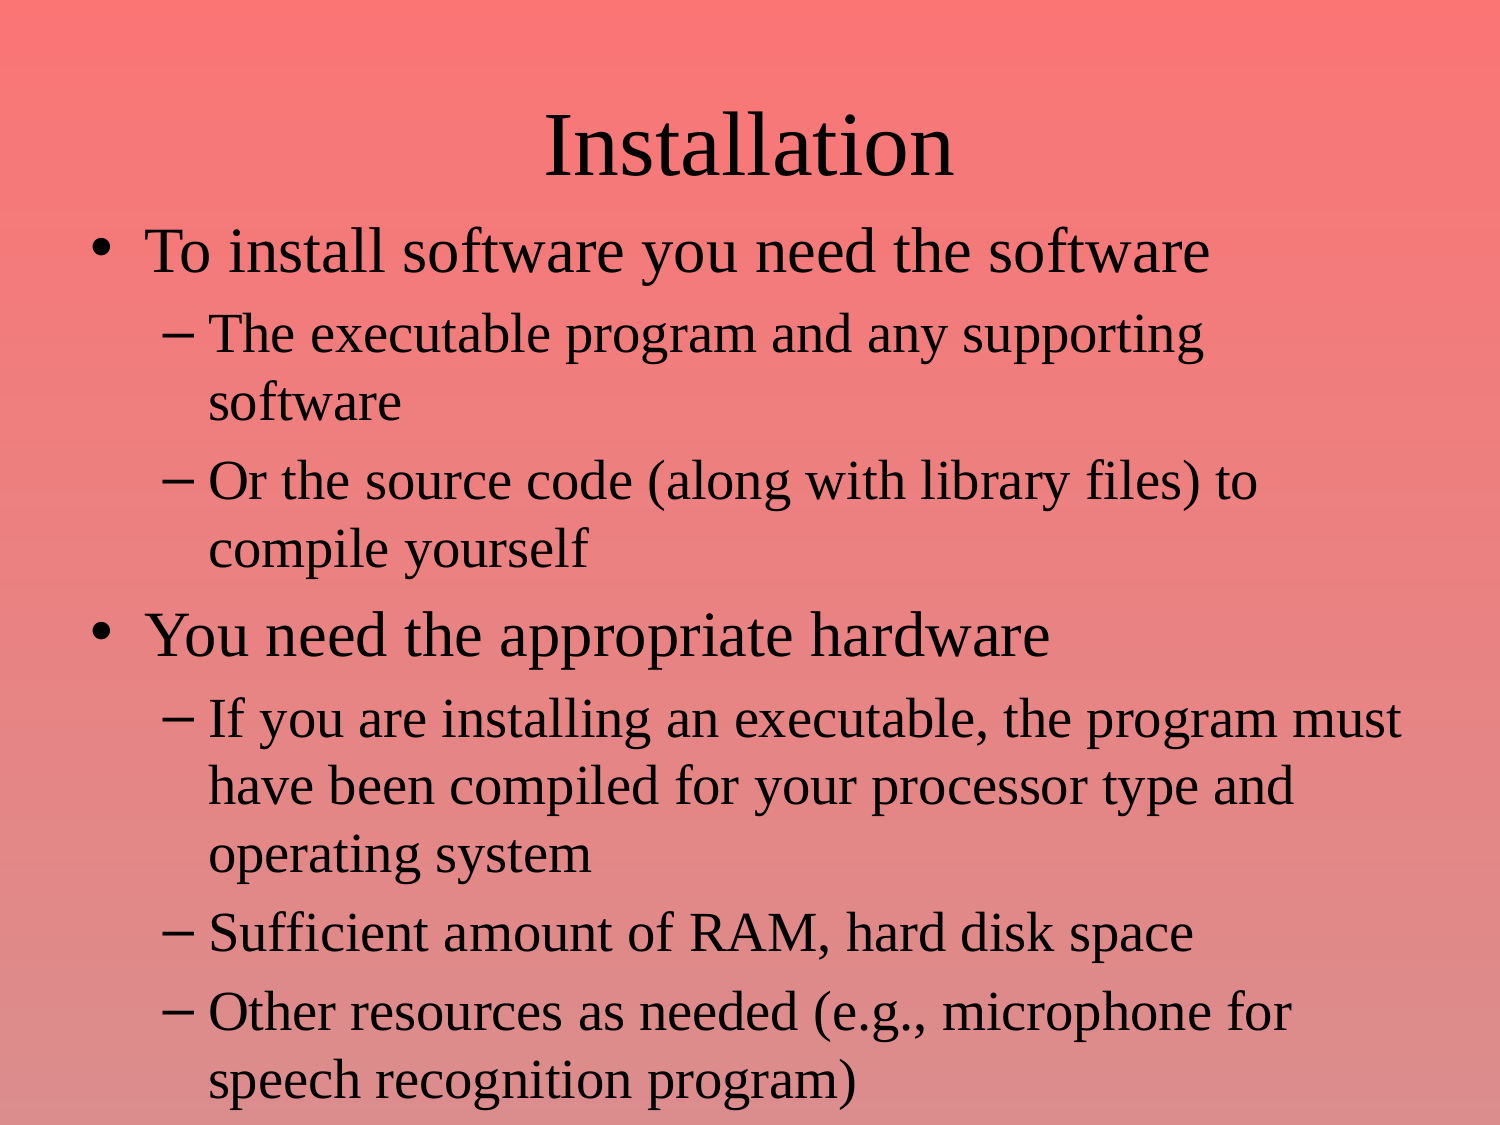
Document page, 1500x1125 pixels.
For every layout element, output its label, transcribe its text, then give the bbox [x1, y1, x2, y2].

list To install software you need the software The executable program and any supporting software Or the source code (along with library files) to compile yourself You need the appropriate hardware If you are installing an executable, the program must have been compiled for your processor type and operating system Sufficient amount of RAM, hard disk space Other resources as needed (e.g., microphone for speech recognition program) [75, 200, 1425, 1125]
title Installation [75, 45, 1425, 200]
